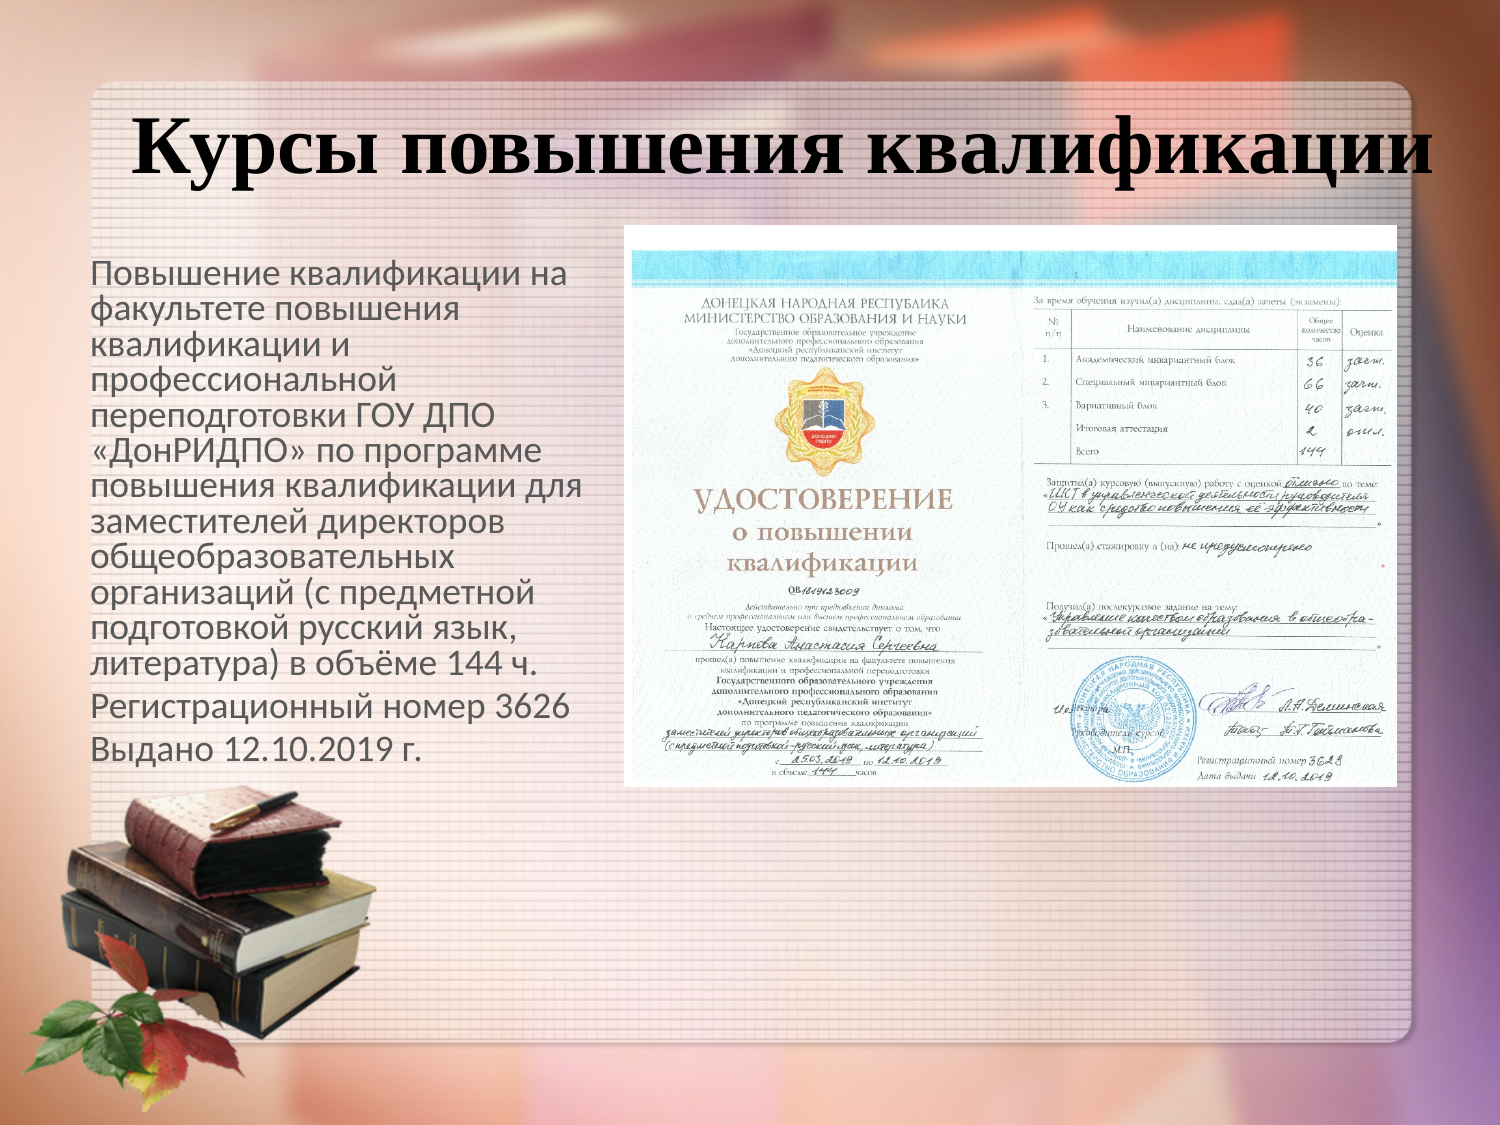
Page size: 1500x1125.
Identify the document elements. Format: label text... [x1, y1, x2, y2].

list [624, 225, 1397, 787]
subtitle Повышение квалификации на факультете повышения квалификации и профессиональной переподготовки ГОУ ДПО «ДонРИДПО» по программе повышения квалификации для заместителей директоров общеобразовательных организаций (с предметной подготовкой русский язык, литература) в объёме 144 ч. Регистрационный номер 3626 Выдано 12.10.2019 г. [75, 249, 619, 763]
picture [0, 0, 1500, 1125]
title Курсы повышения квалификации [91, 79, 1475, 200]
